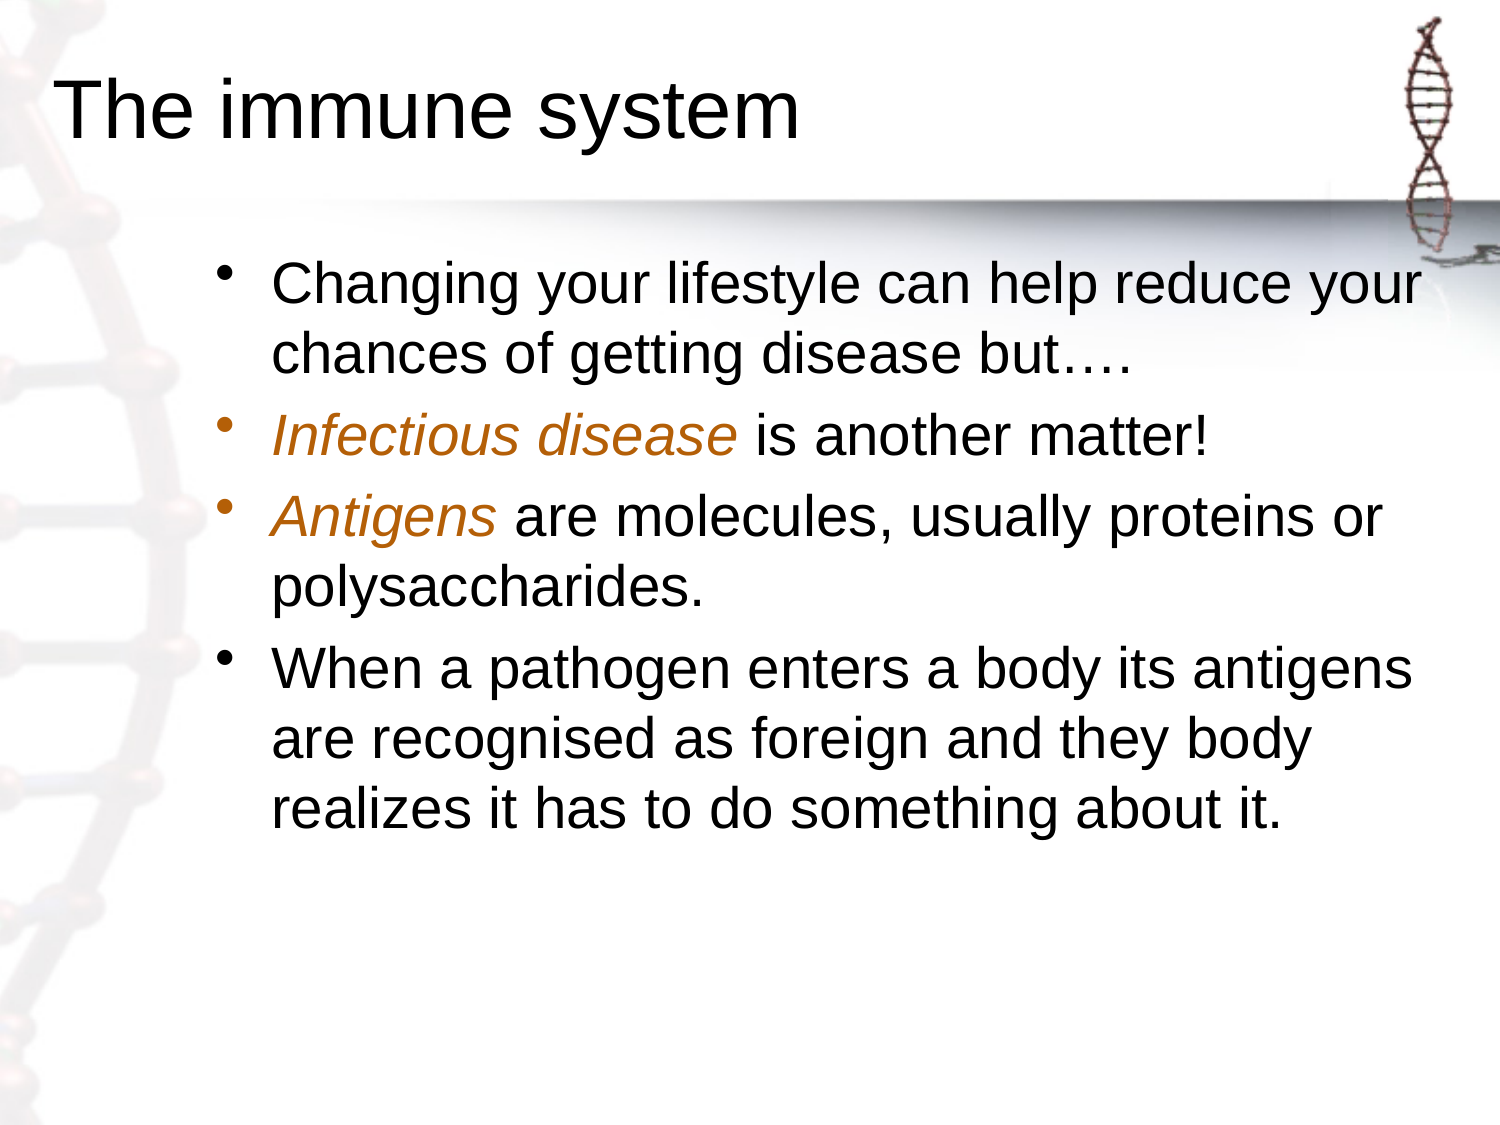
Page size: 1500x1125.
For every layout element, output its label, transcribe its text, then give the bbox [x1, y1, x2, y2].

title The immune system [37, 27, 1381, 182]
picture [0, 0, 1500, 1125]
list Changing your lifestyle can help reduce your chances of getting disease but…. Infectious disease is another matter! Antigens are molecules, usually proteins or polysaccharides. When a pathogen enters a body its antigens are recognised as foreign and they body realizes it has to do something about it. [200, 237, 1463, 1041]
